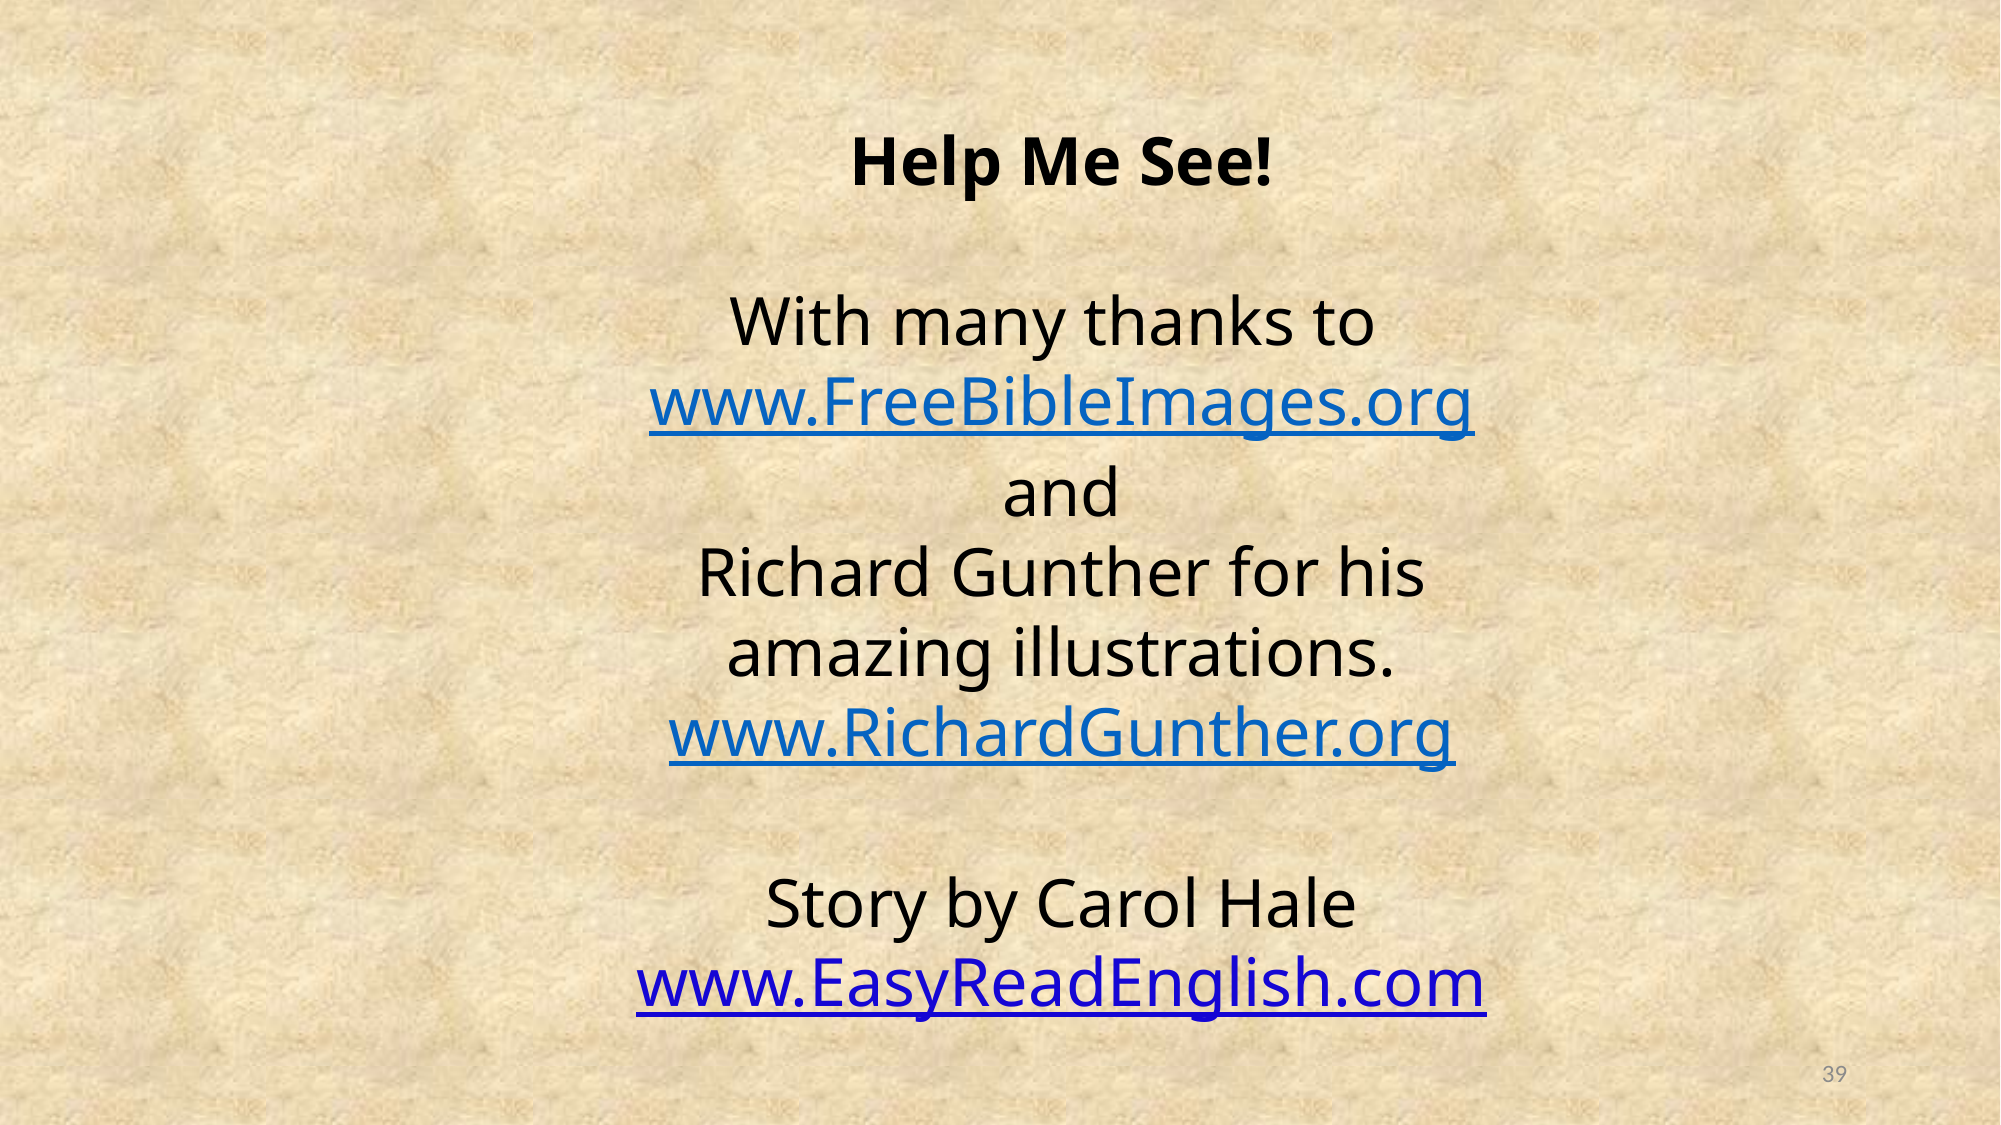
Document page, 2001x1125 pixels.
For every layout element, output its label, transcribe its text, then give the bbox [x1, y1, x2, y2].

slide_number 39 [1412, 1042, 1863, 1103]
picture [0, 0, 2001, 1125]
text_box Help Me See! With many thanks to www.FreeBibleImages.org and Richard Gunther for his amazing illustrations. www.RichardGunther.org Story by Carol Hale www.EasyReadEnglish.com [310, 111, 1814, 1028]
